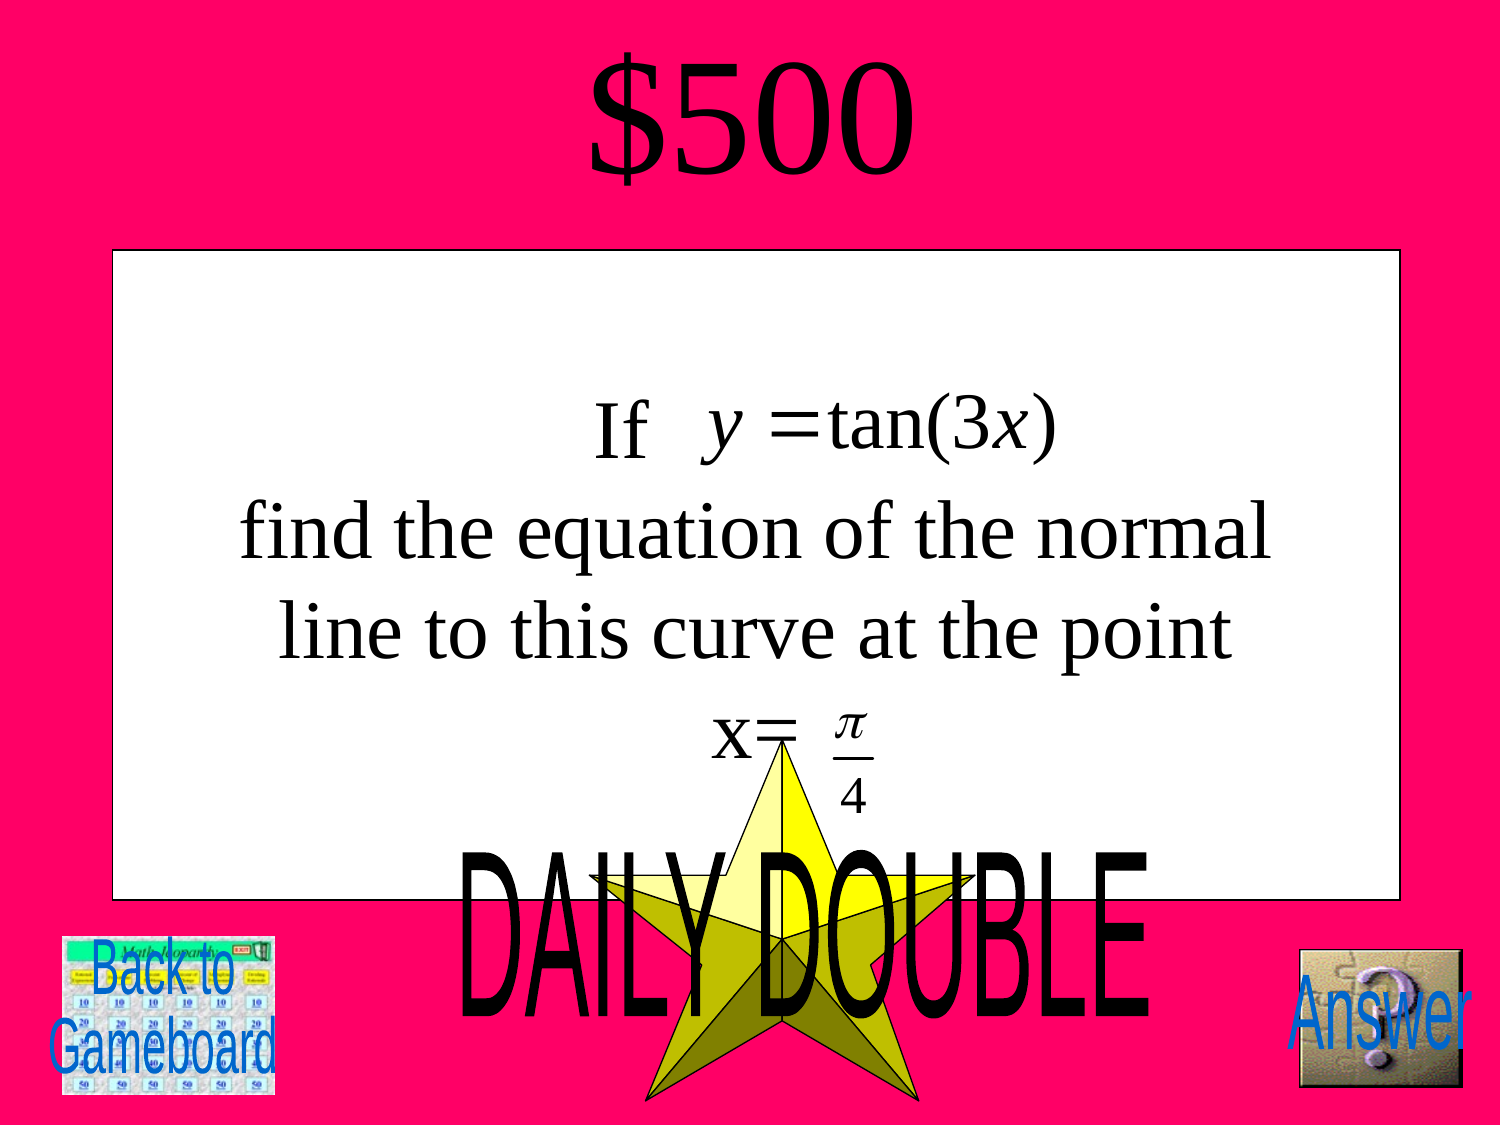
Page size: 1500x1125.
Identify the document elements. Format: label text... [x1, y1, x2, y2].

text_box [687, 374, 1076, 482]
picture [1299, 949, 1463, 1089]
text_box If find the equation of the normal line to this curve at the point x= [112, 249, 1400, 900]
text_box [462, 737, 1149, 1105]
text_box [0, 898, 313, 1125]
text_box $500 [570, 0, 935, 215]
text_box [824, 687, 883, 735]
text_box [1237, 924, 1500, 1125]
